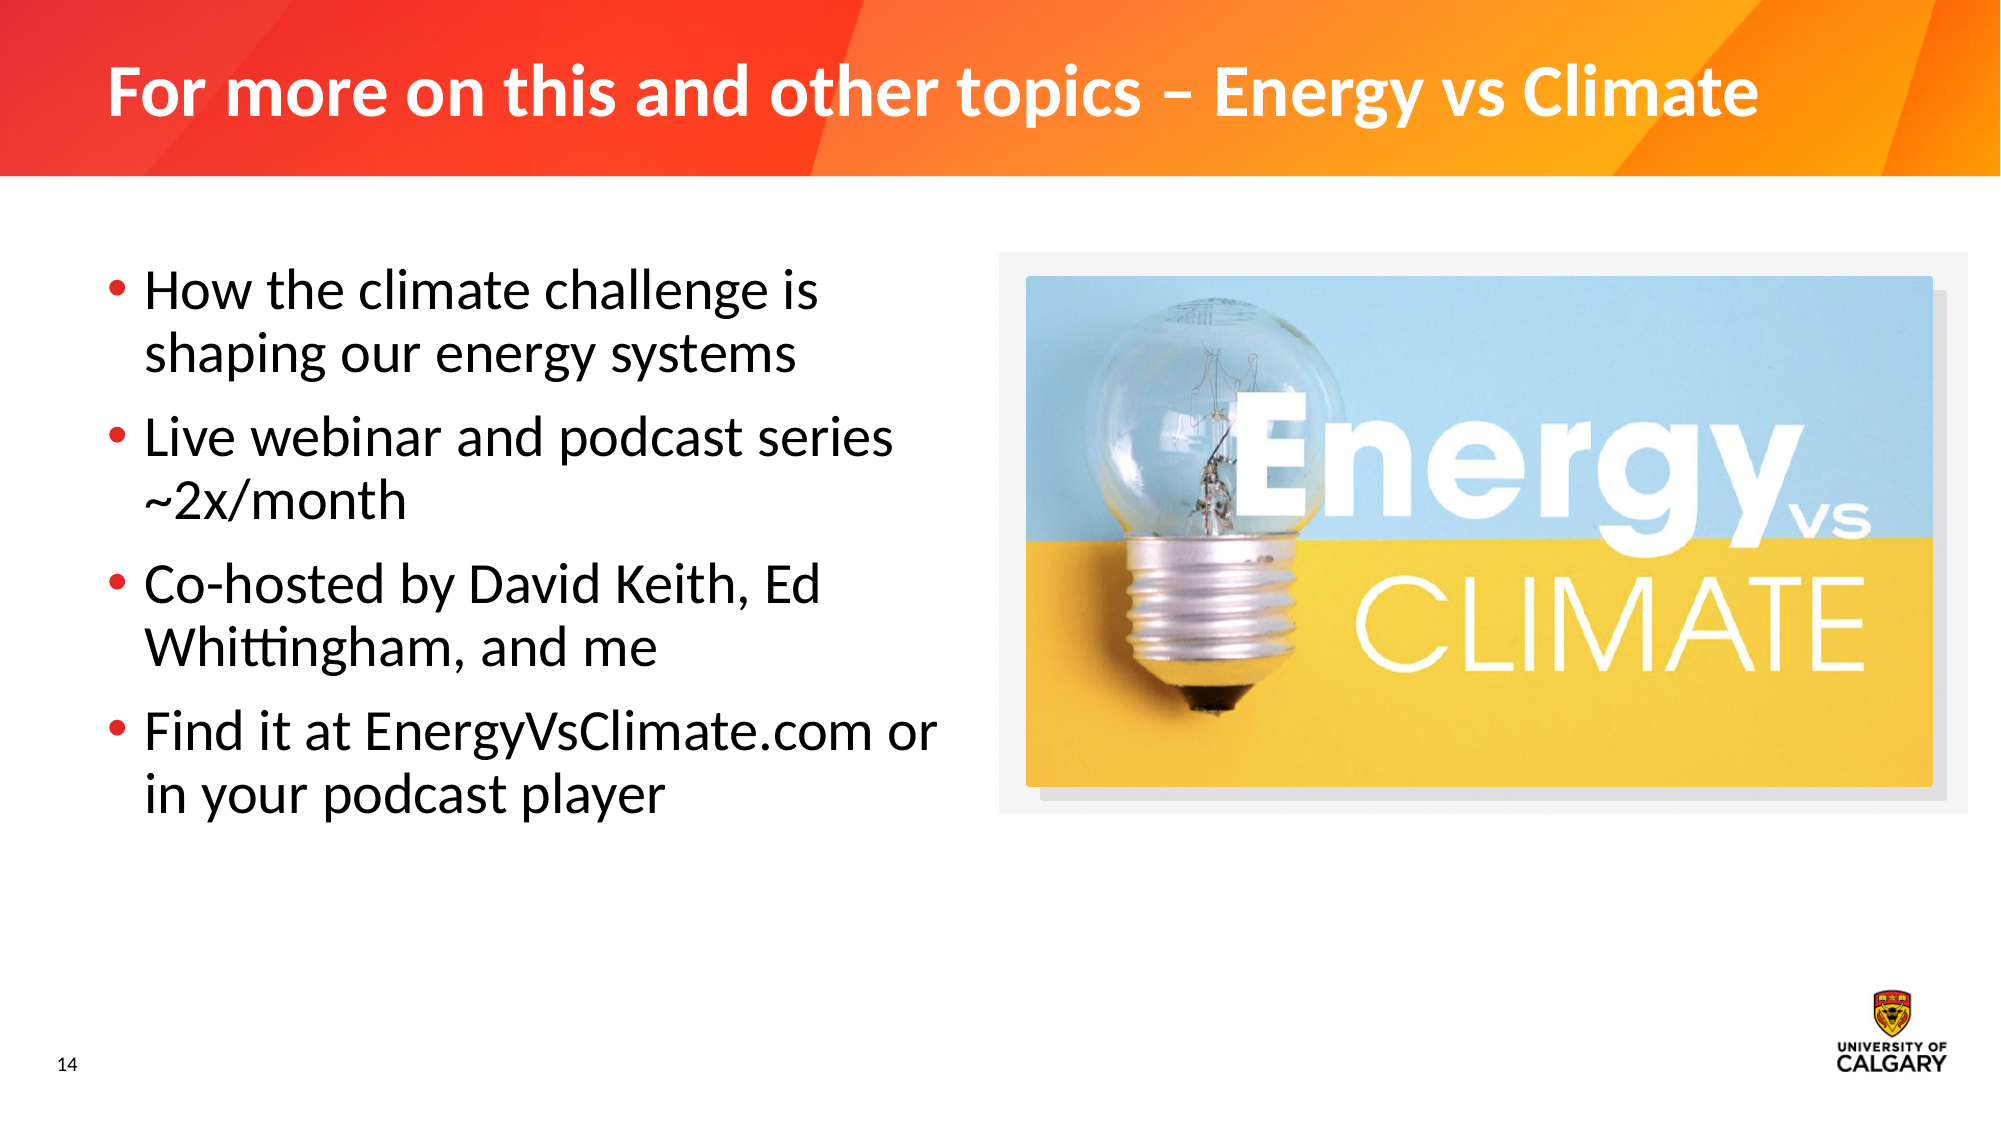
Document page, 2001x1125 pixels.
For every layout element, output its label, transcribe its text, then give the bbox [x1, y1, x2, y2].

title For more on this and other topics – Energy vs Climate [92, 7, 1818, 177]
picture [0, 0, 2001, 1125]
slide_number 14 [41, 1043, 492, 1104]
list How the climate challenge is shaping our energy systems Live webinar and podcast series ~2x/month Co-hosted by David Keith, Ed Whittingham, and me Find it at EnergyVsClimate.com or in your podcast player [92, 252, 1000, 966]
